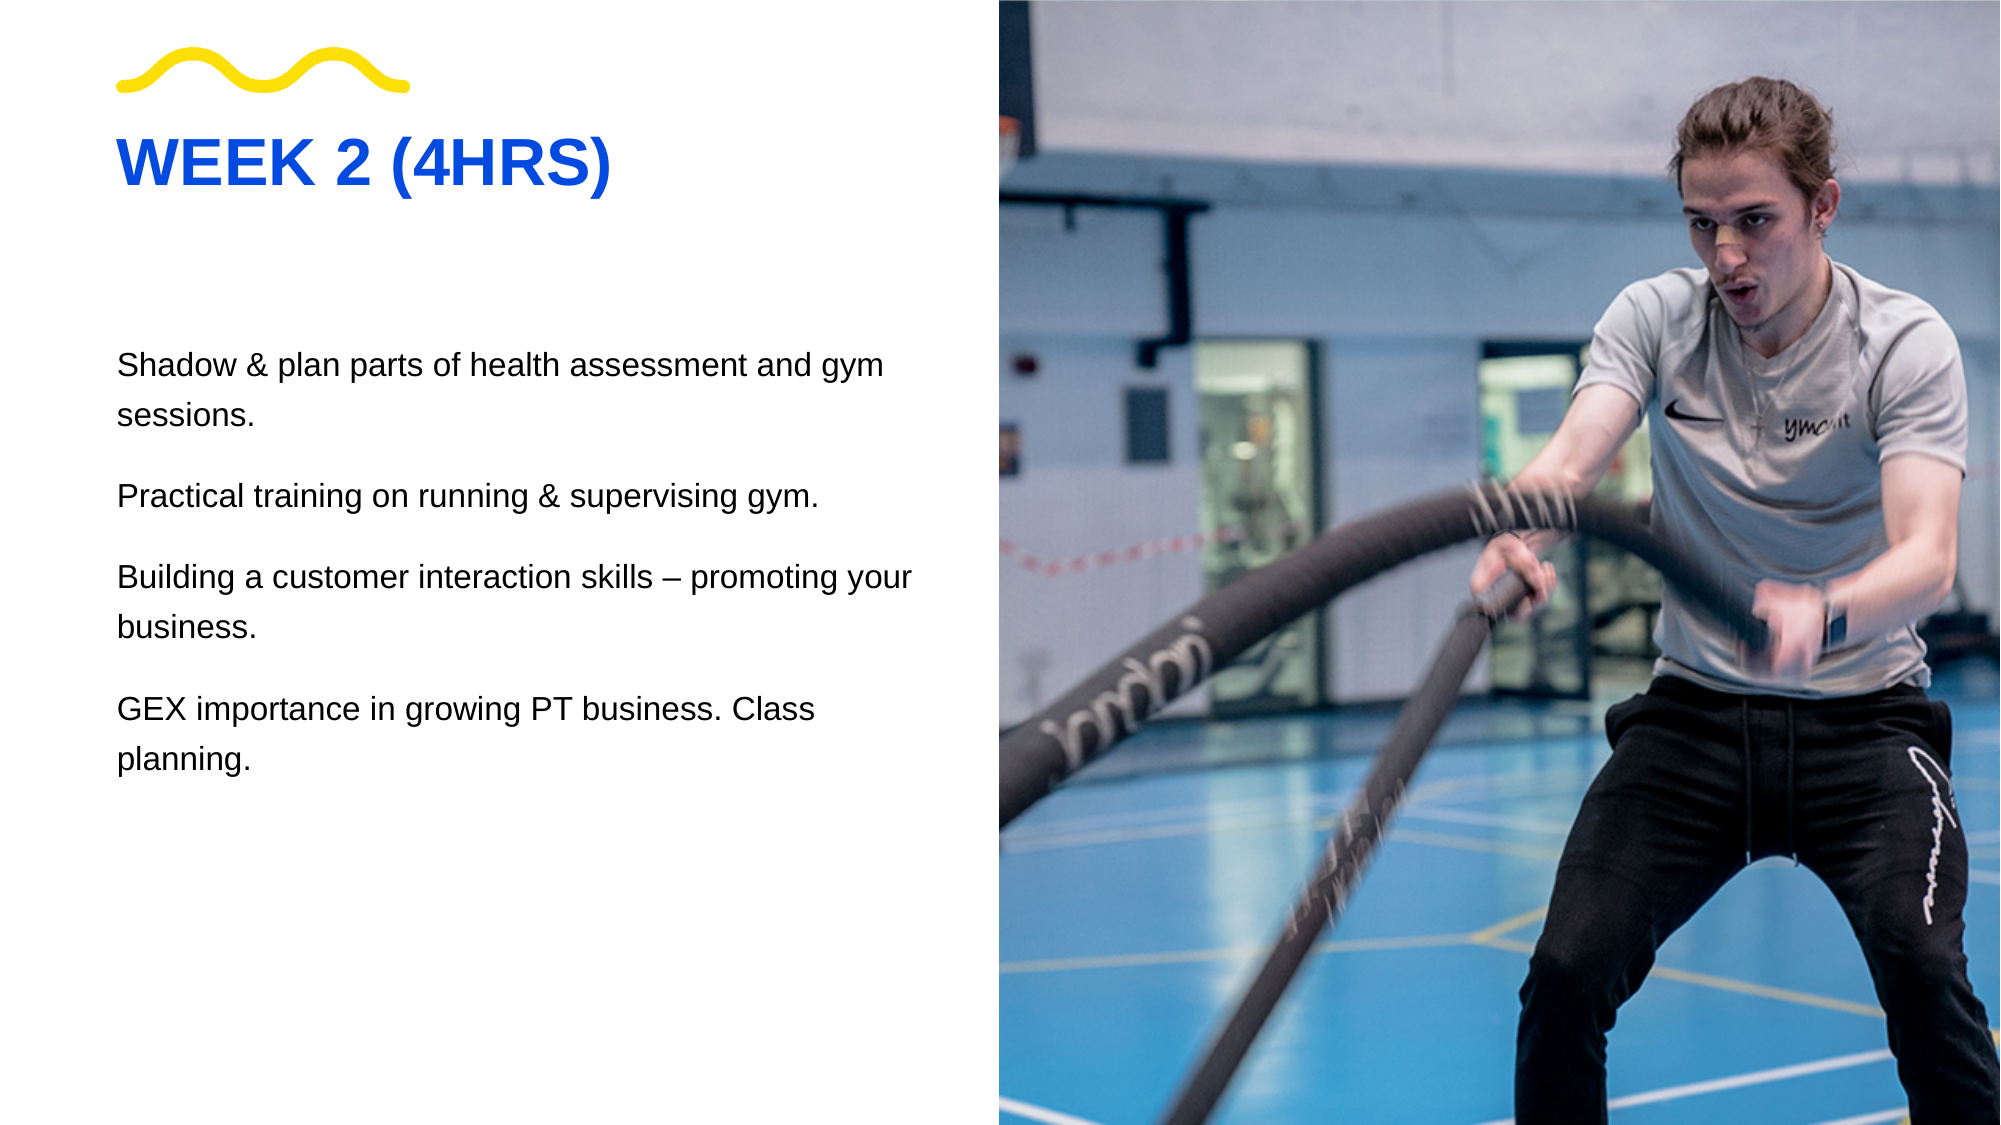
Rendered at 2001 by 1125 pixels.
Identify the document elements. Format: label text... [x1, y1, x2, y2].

list Shadow & plan parts of health assessment and gym sessions. Practical training on running & supervising gym. Building a customer interaction skills – promoting your business. GEX importance in growing PT business. Class planning. [116, 332, 941, 868]
list WEEK 2 (4HRS) [116, 118, 941, 248]
picture [999, 0, 2000, 1125]
picture [116, 47, 410, 93]
